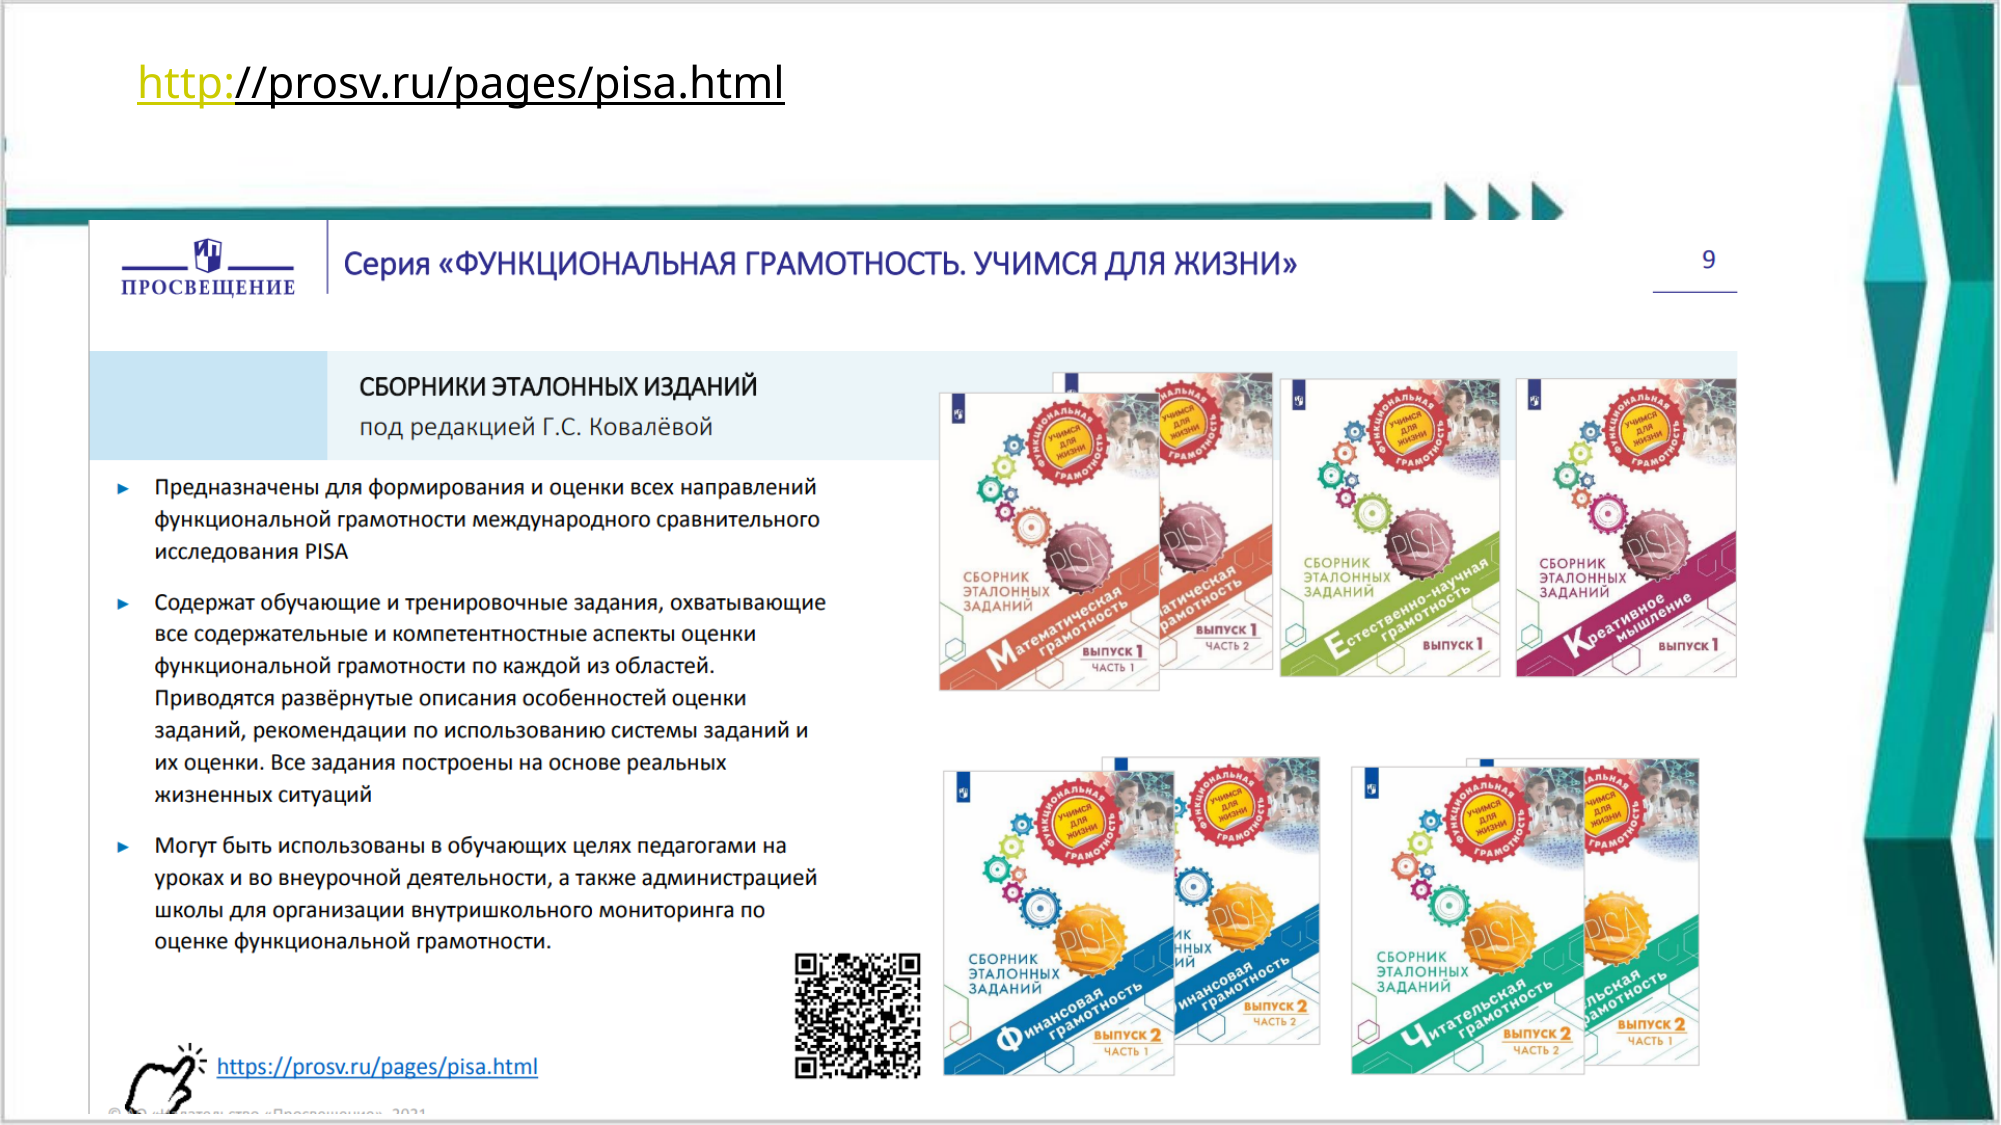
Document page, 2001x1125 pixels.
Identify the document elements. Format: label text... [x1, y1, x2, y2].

title http://prosv.ru/pages/pisa.html [122, 47, 1848, 170]
picture [0, 0, 2001, 1125]
